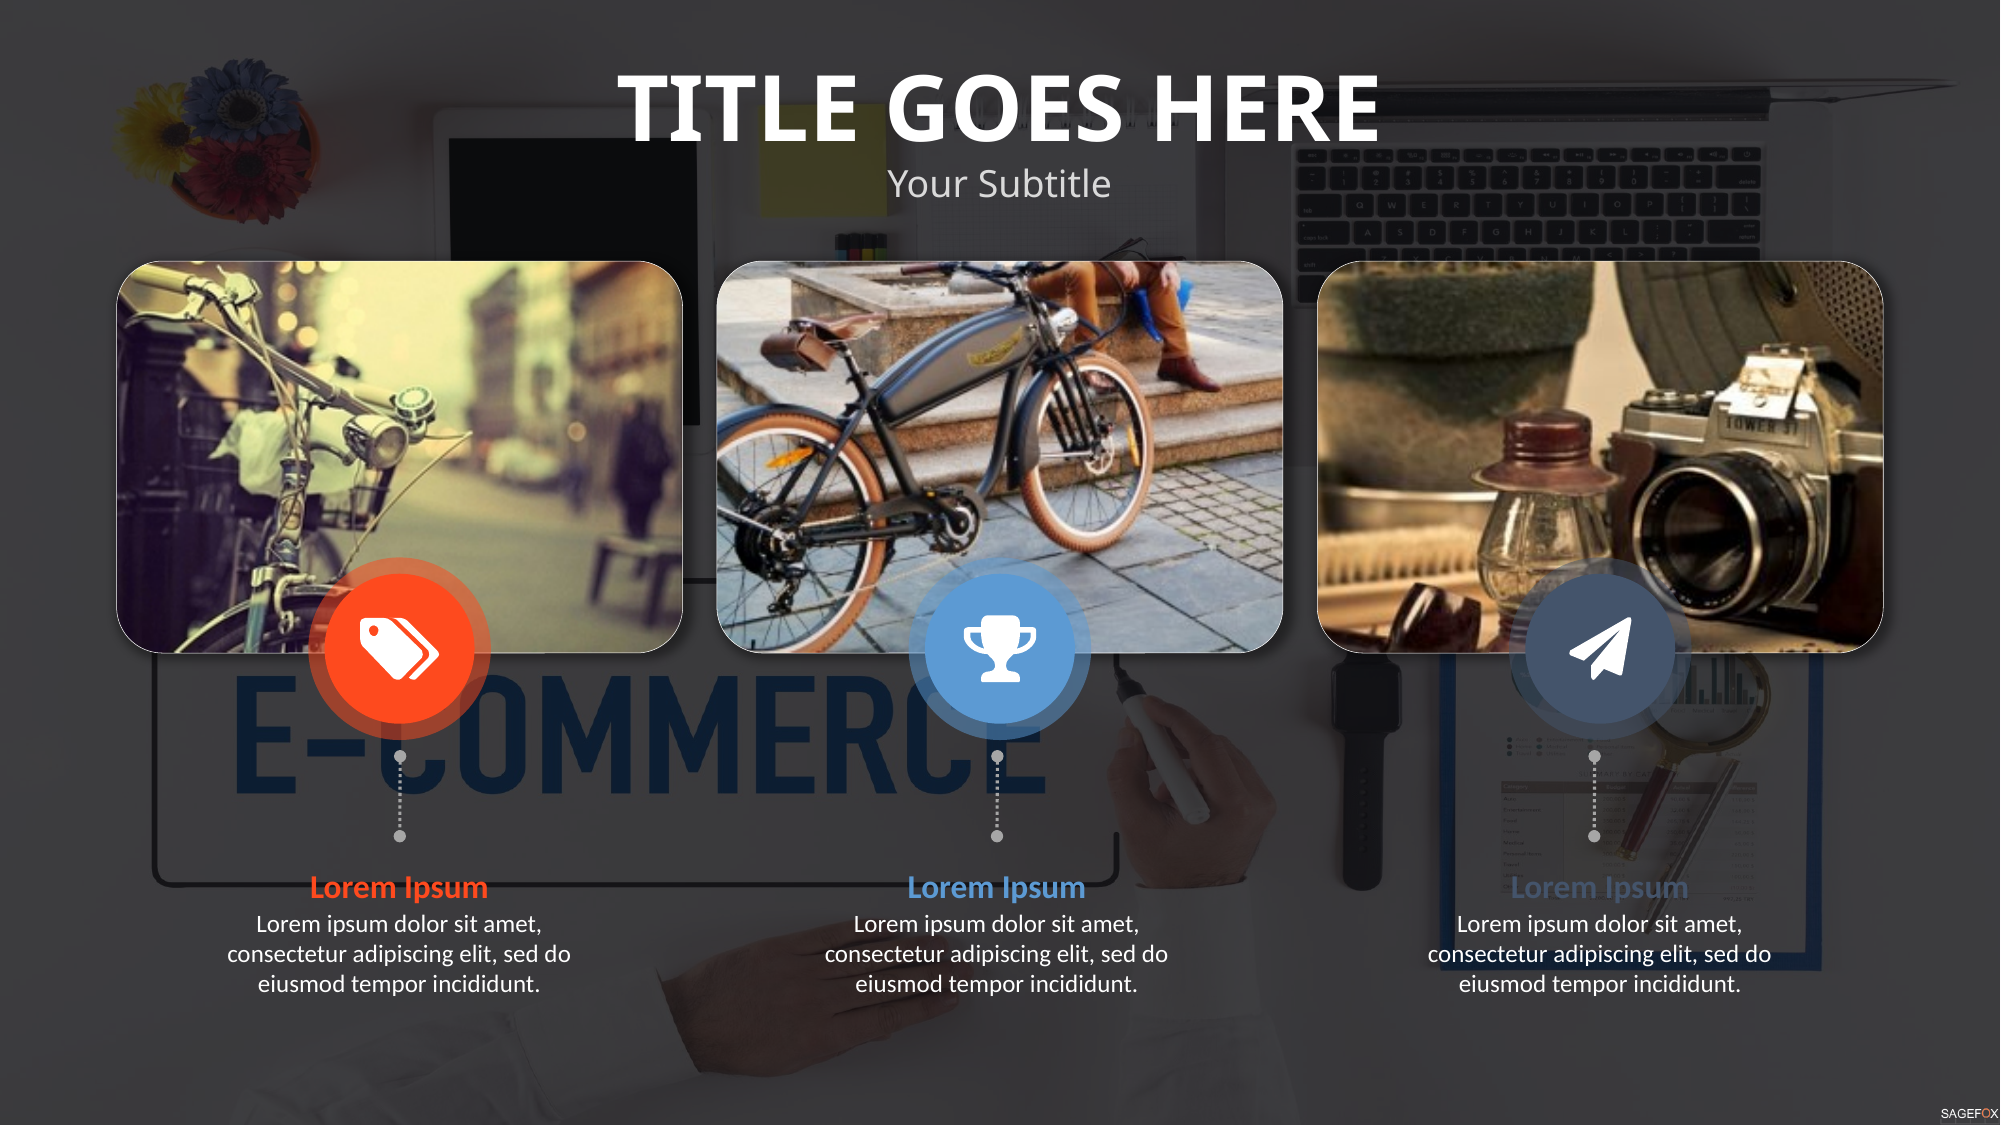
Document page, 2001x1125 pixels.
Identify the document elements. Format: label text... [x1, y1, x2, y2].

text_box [308, 557, 491, 740]
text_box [221, 865, 578, 999]
picture [716, 260, 1283, 654]
picture [1317, 260, 1884, 654]
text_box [908, 557, 1092, 740]
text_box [818, 865, 1176, 999]
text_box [1421, 865, 1779, 999]
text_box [1508, 557, 1692, 740]
picture [1940, 0, 2001, 1125]
text_box TITLE GOES HERE Your Subtitle [548, 42, 1452, 212]
picture [116, 260, 683, 654]
